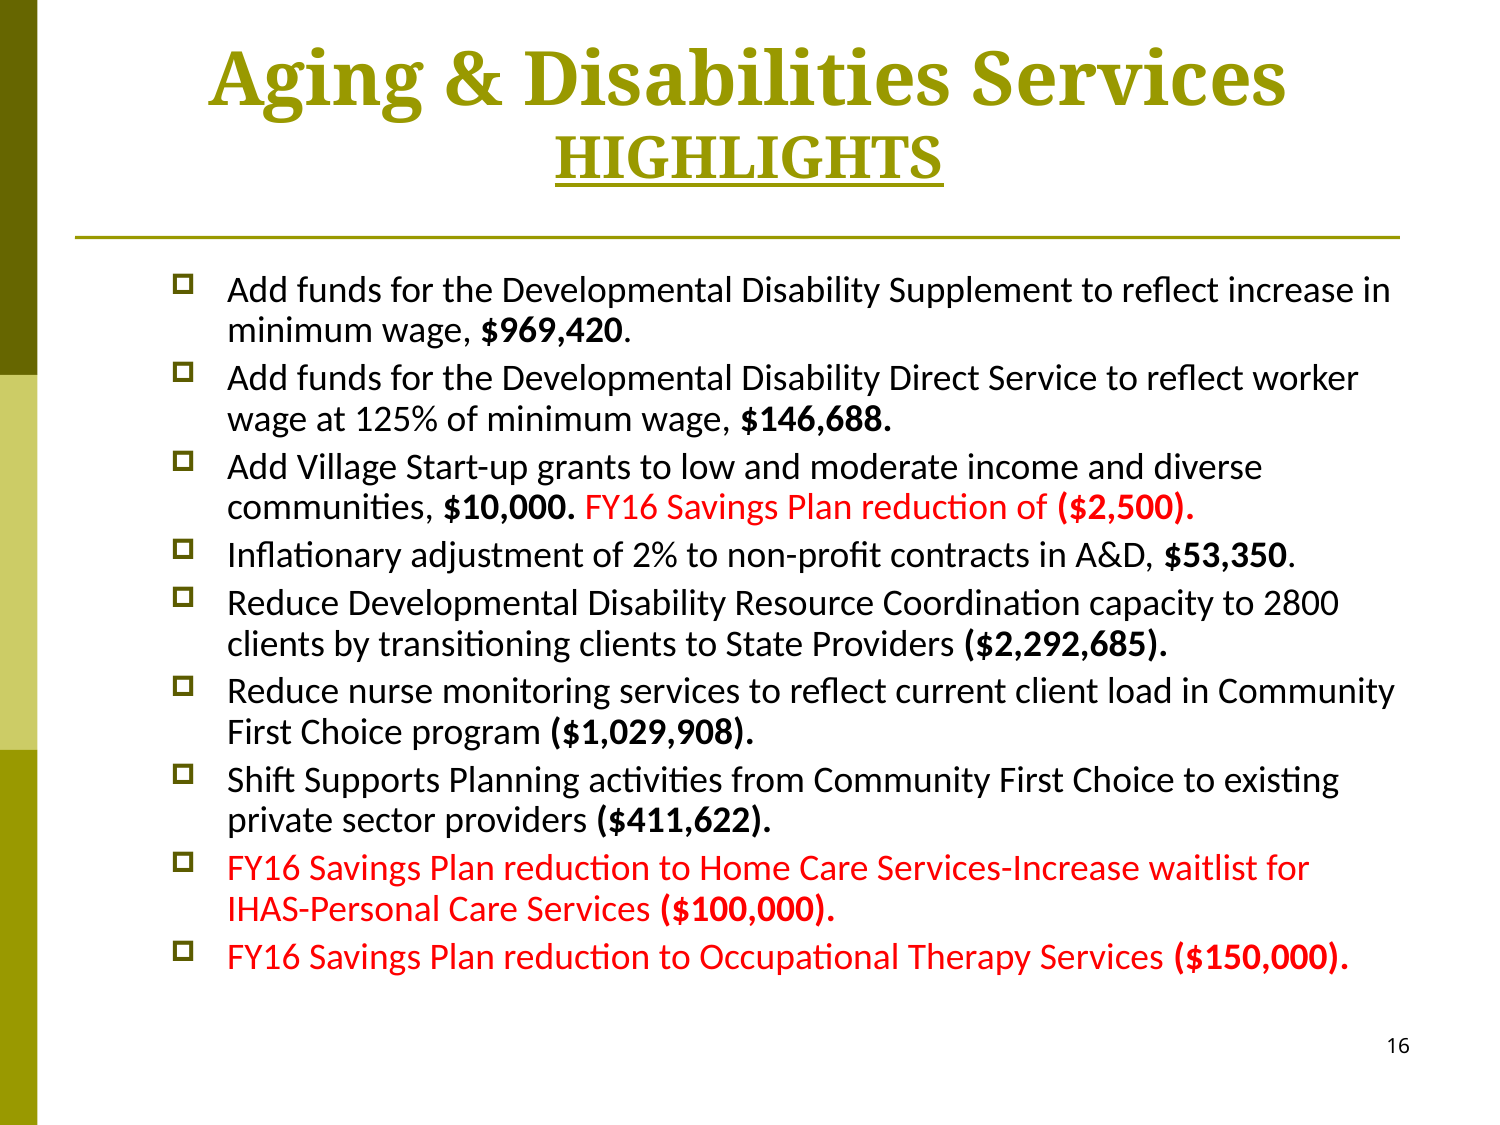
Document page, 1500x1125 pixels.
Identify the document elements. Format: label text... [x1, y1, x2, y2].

slide_number 16 [1074, 1024, 1426, 1101]
list Add funds for the Developmental Disability Supplement to reflect increase in minimum wage, $969,420. Add funds for the Developmental Disability Direct Service to reflect worker wage at 125% of minimum wage, $146,688. Add Village Start-up grants to low and moderate income and diverse communities, $10,000. FY16 Savings Plan reduction of ($2,500). Inflationary adjustment of 2% to non-profit contracts in A&D, $53,350. Reduce Developmental Disability Resource Coordination capacity to 2800 clients by transitioning clients to State Providers ($2,292,685). Reduce nurse monitoring services to reflect current client load in Community First Choice program ($1,029,908). Shift Supports Planning activities from Community First Choice to existing private sector providers ($411,622). FY16 Savings Plan reduction to Home Care Services-Increase waitlist for IHAS-Personal Care Services ($100,000). FY16 Savings Plan reduction to Occupational Therapy Services ($150,000). [155, 262, 1413, 1001]
title Aging & Disabilities Services HIGHLIGHTS [161, 75, 1337, 198]
